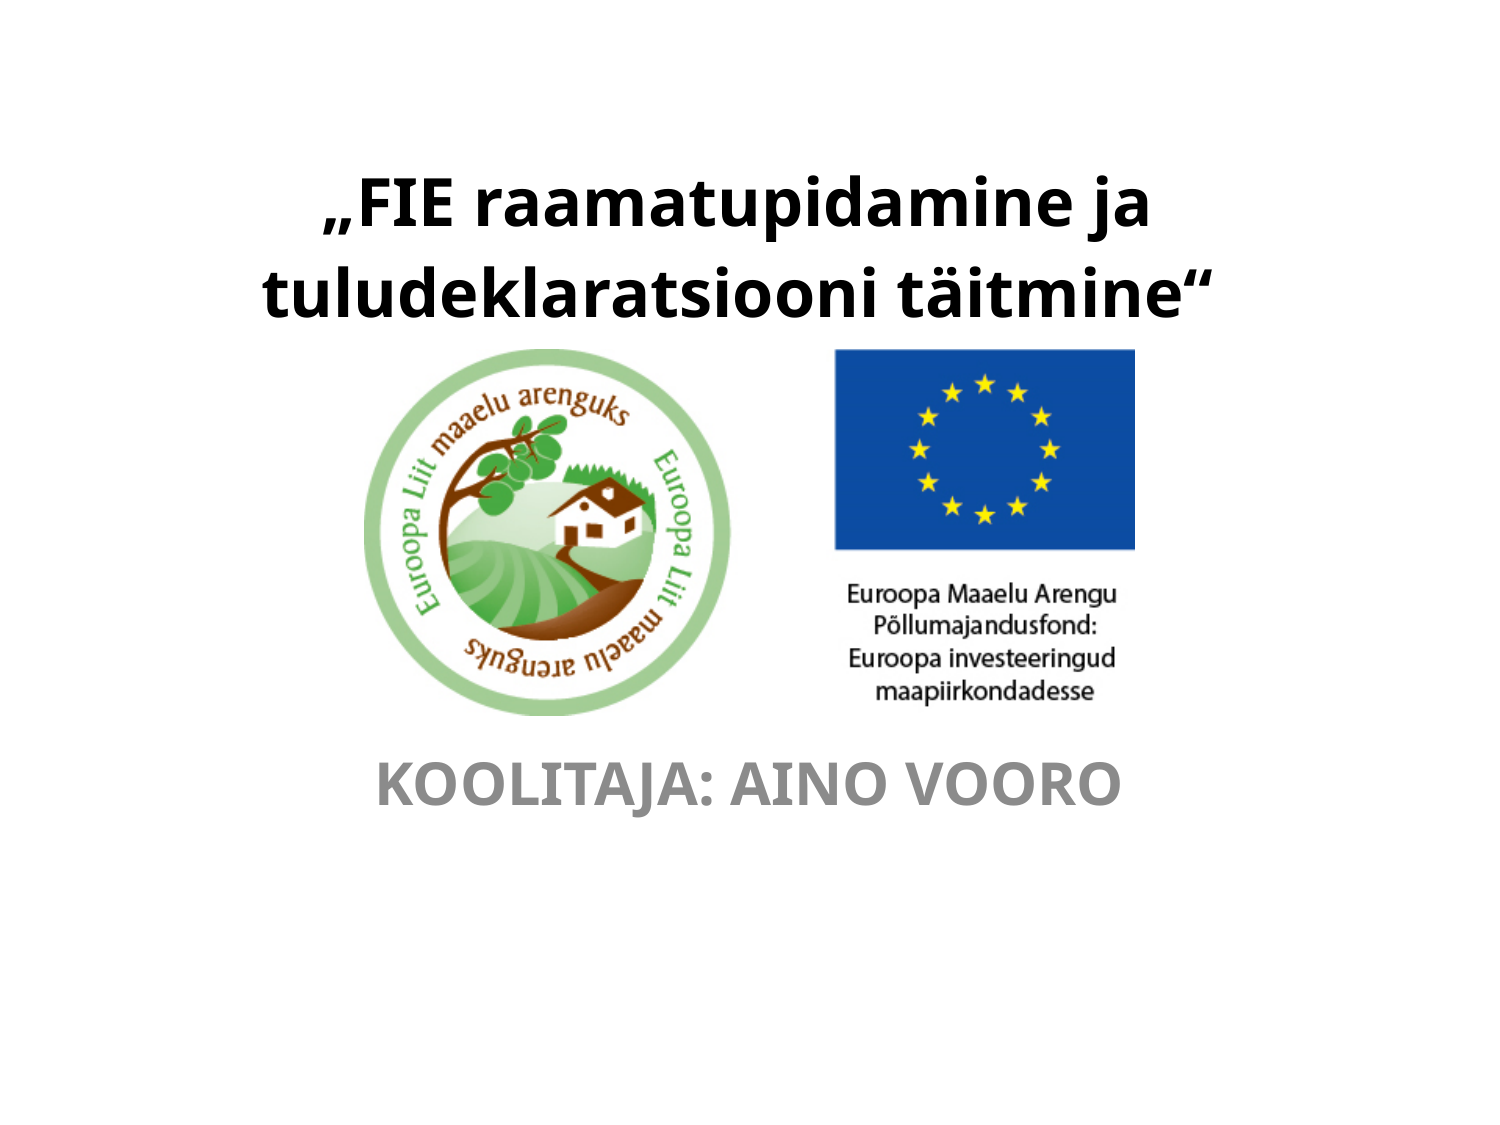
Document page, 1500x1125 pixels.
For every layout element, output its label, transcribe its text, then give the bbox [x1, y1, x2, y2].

text_box „FIE raamatupidamine ja tuludeklaratsiooni täitmine“ [100, 125, 1376, 367]
picture [364, 349, 1136, 716]
text_box KOOLITAJA: AINO VOORO [224, 637, 1275, 925]
